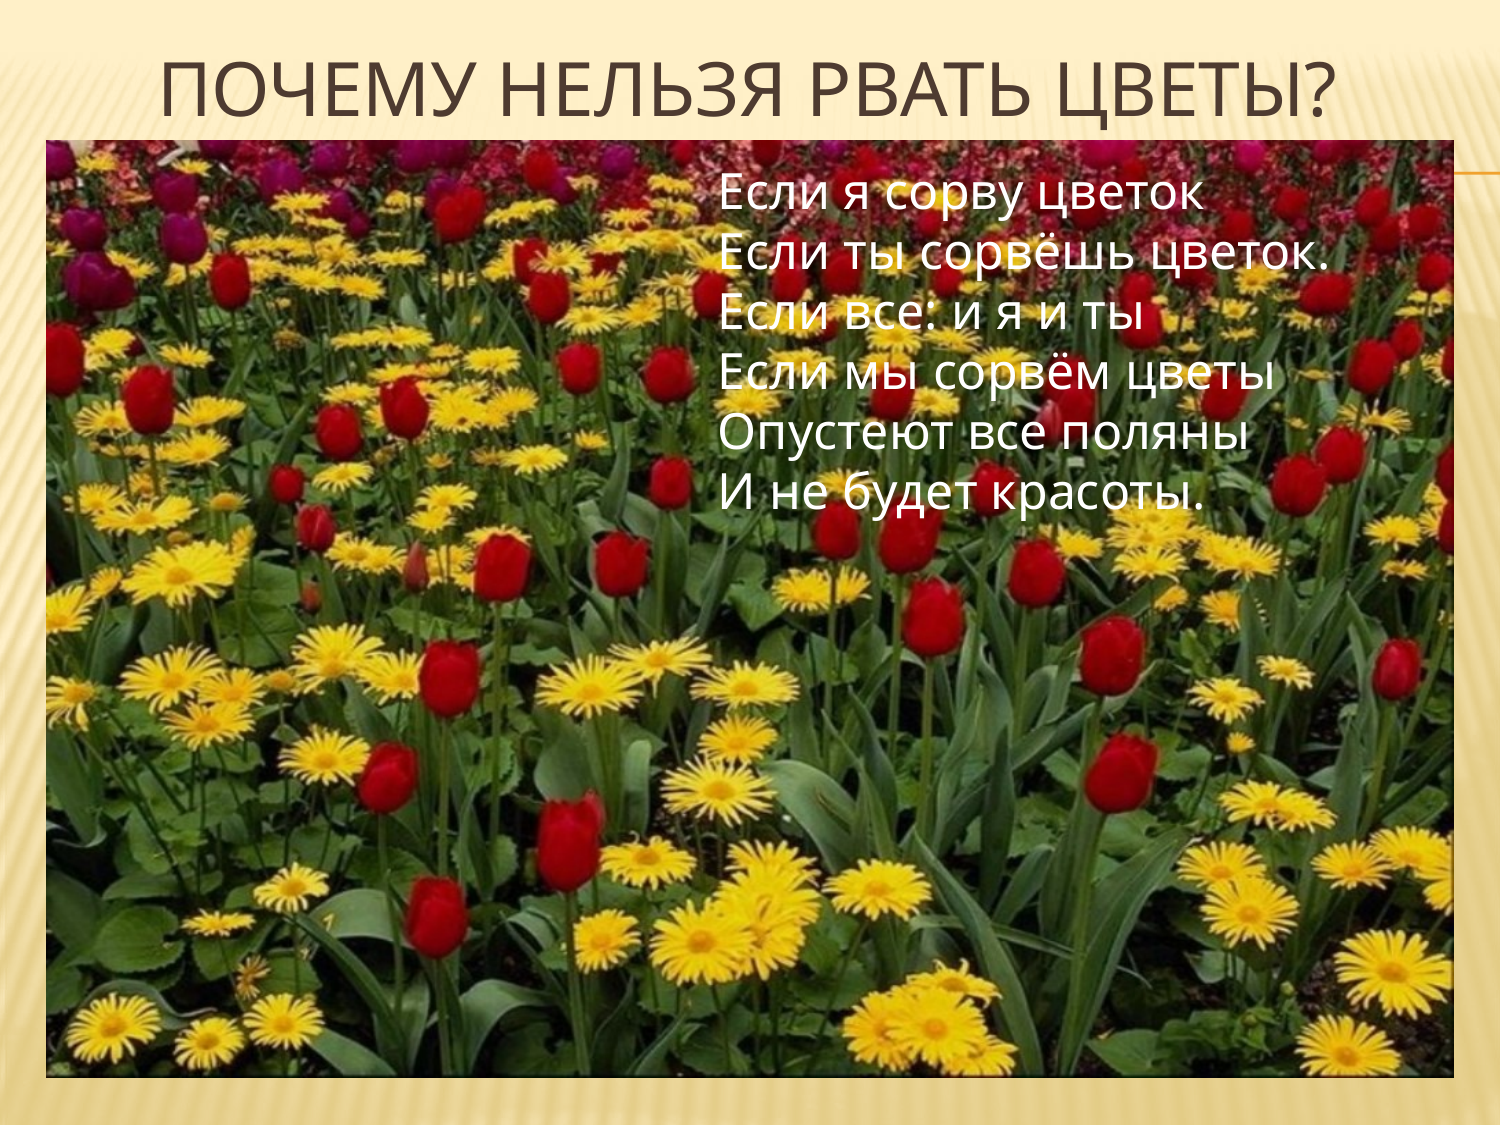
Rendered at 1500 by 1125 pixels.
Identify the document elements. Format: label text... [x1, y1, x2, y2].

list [46, 140, 1454, 1079]
title Почему нельзя рвать цветы? [35, 0, 1461, 173]
